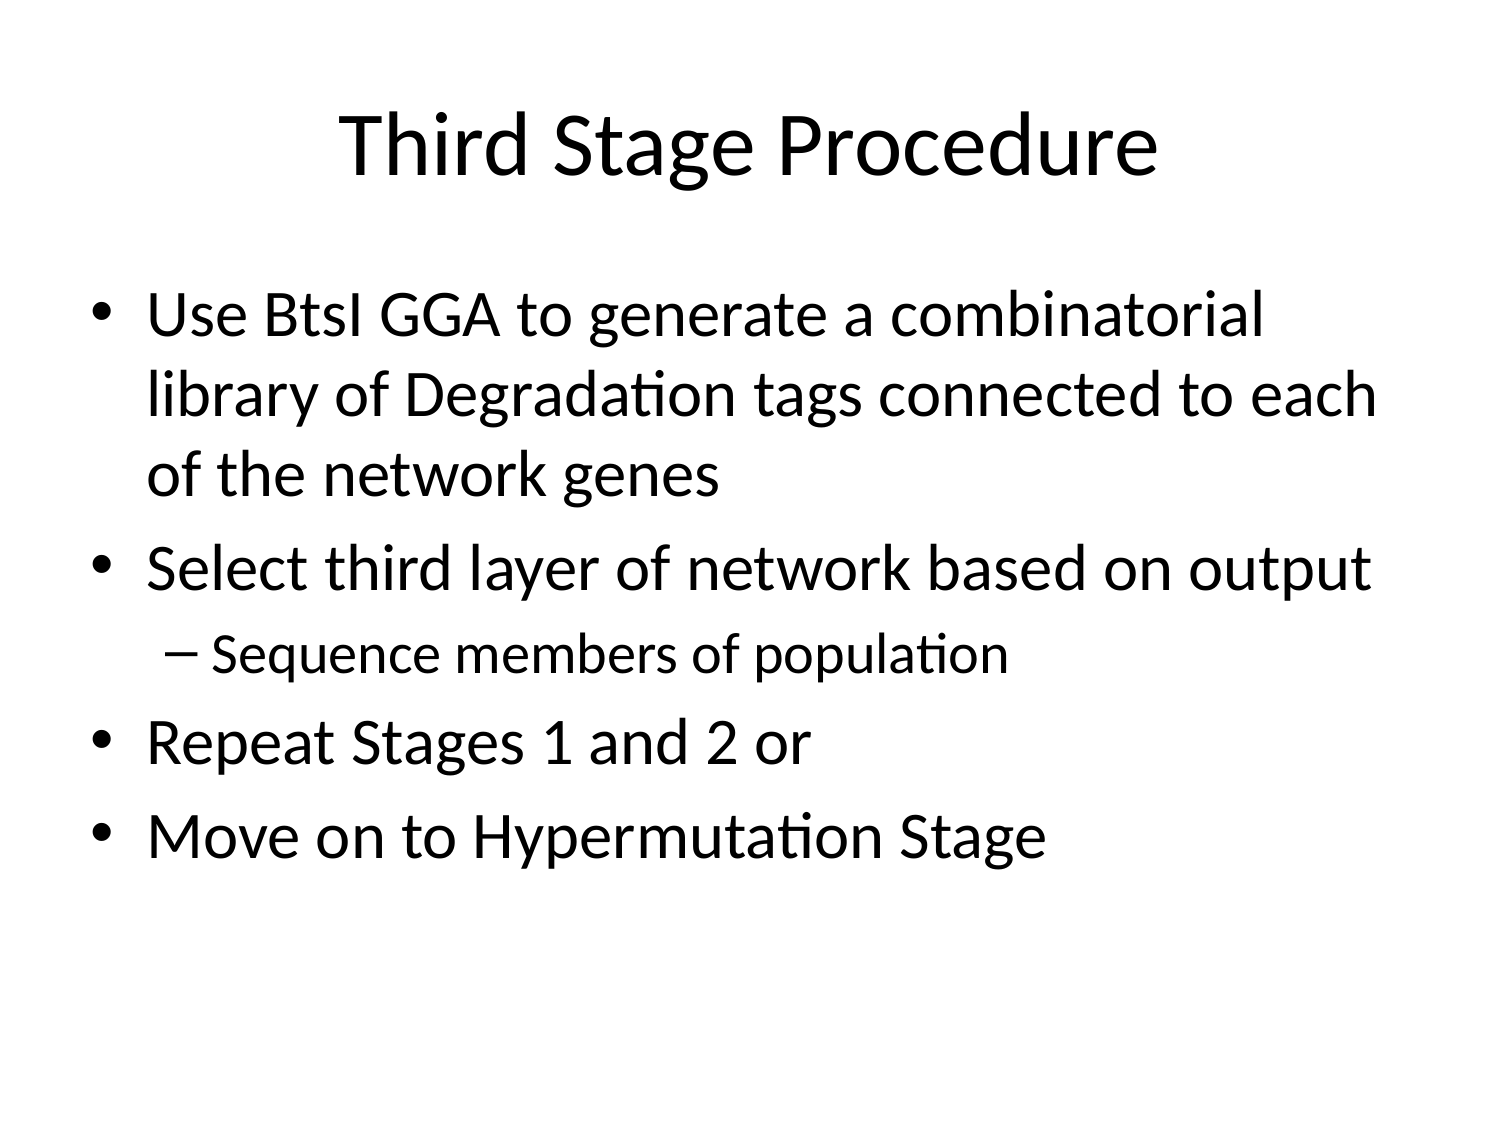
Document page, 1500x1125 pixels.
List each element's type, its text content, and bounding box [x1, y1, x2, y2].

list Use BtsI GGA to generate a combinatorial library of Degradation tags connected to each of the network genes Select third layer of network based on output Sequence members of population Repeat Stages 1 and 2 or Move on to Hypermutation Stage [74, 262, 1426, 1006]
title Third Stage Procedure [74, 44, 1426, 233]
